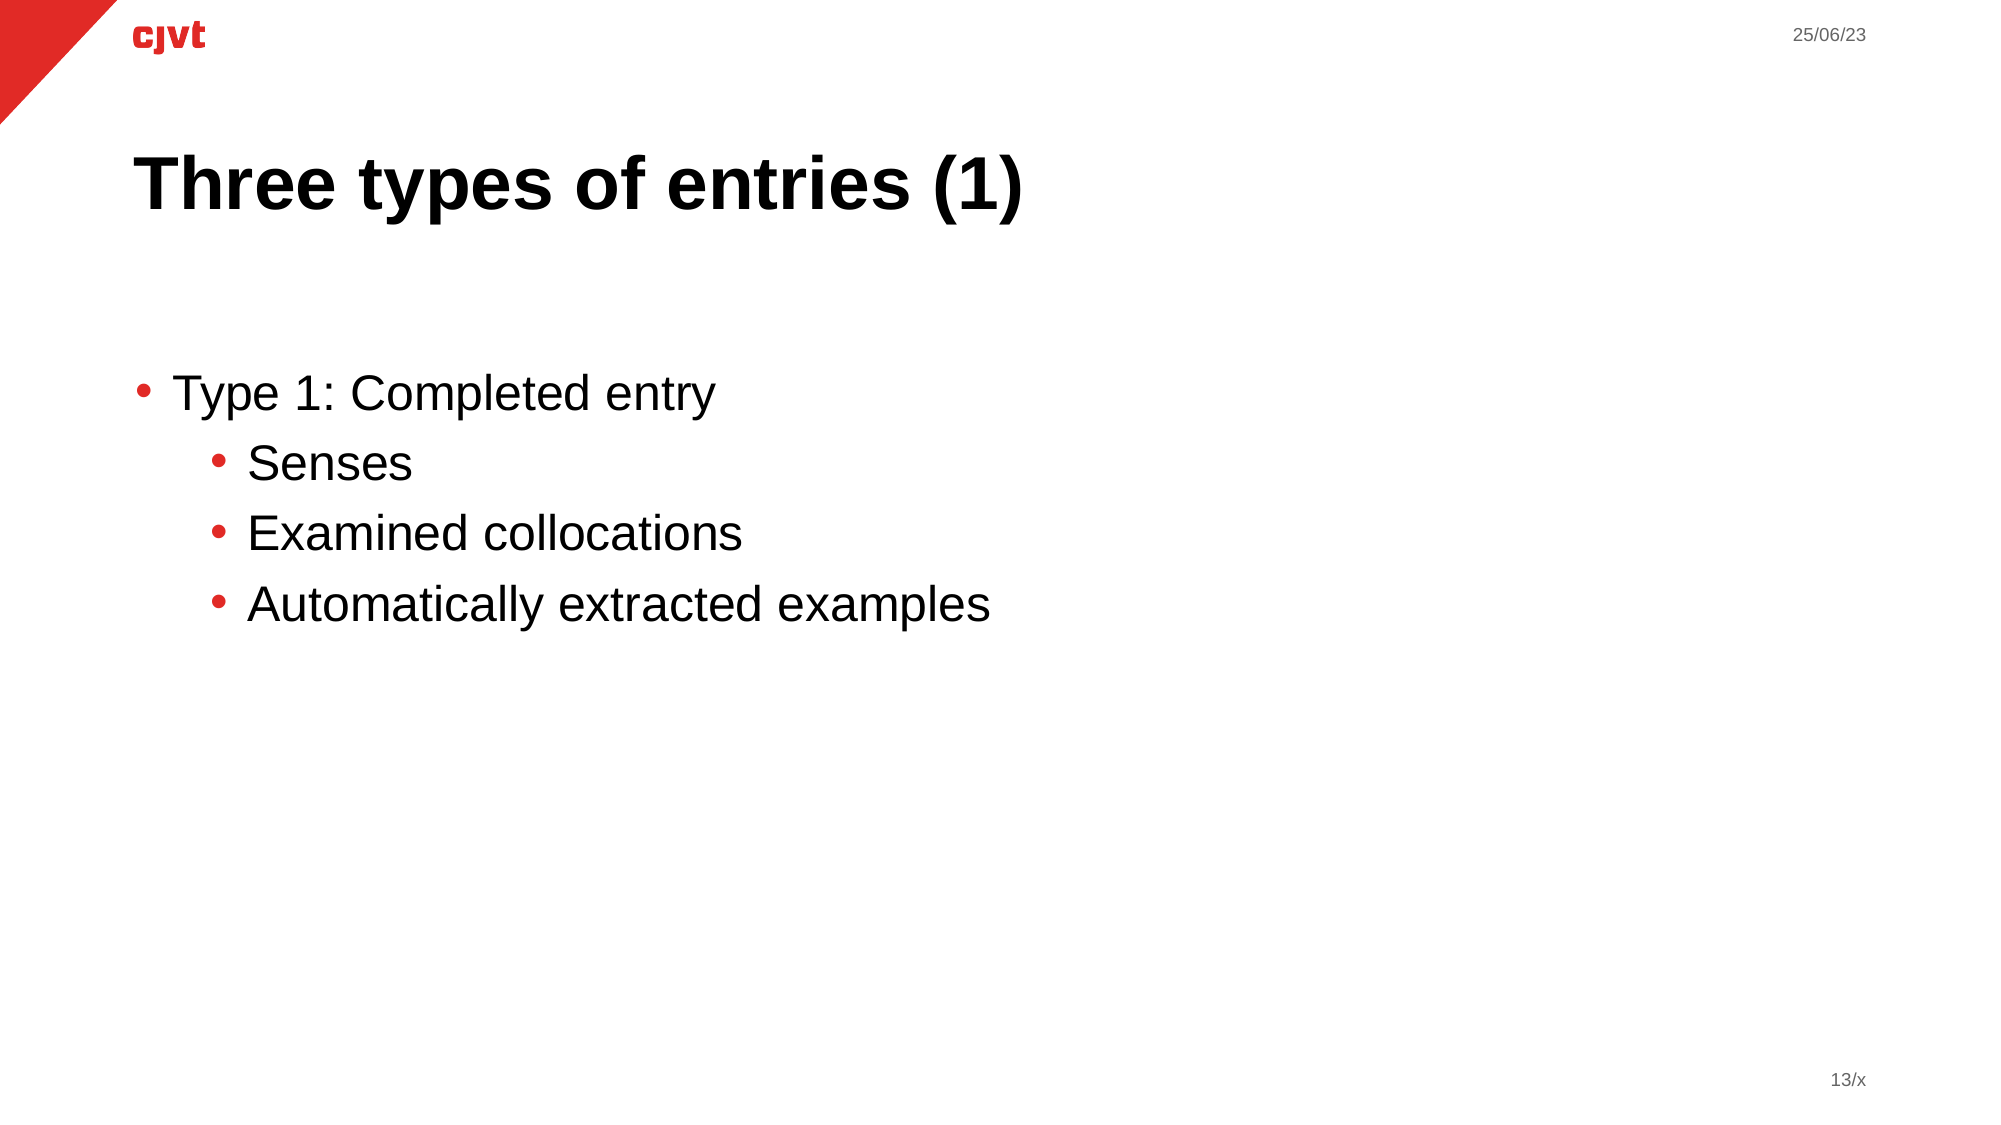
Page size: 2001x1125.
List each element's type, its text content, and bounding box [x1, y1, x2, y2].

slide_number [1528, 0, 1867, 360]
slide_number ‹#›/x [1805, 752, 1867, 1125]
list Three types of entries (1) [133, 134, 1528, 832]
list Type 1: Completed entry Senses Examined collocations Automatically extracted examples [135, 360, 1665, 1006]
picture [117, 10, 221, 64]
